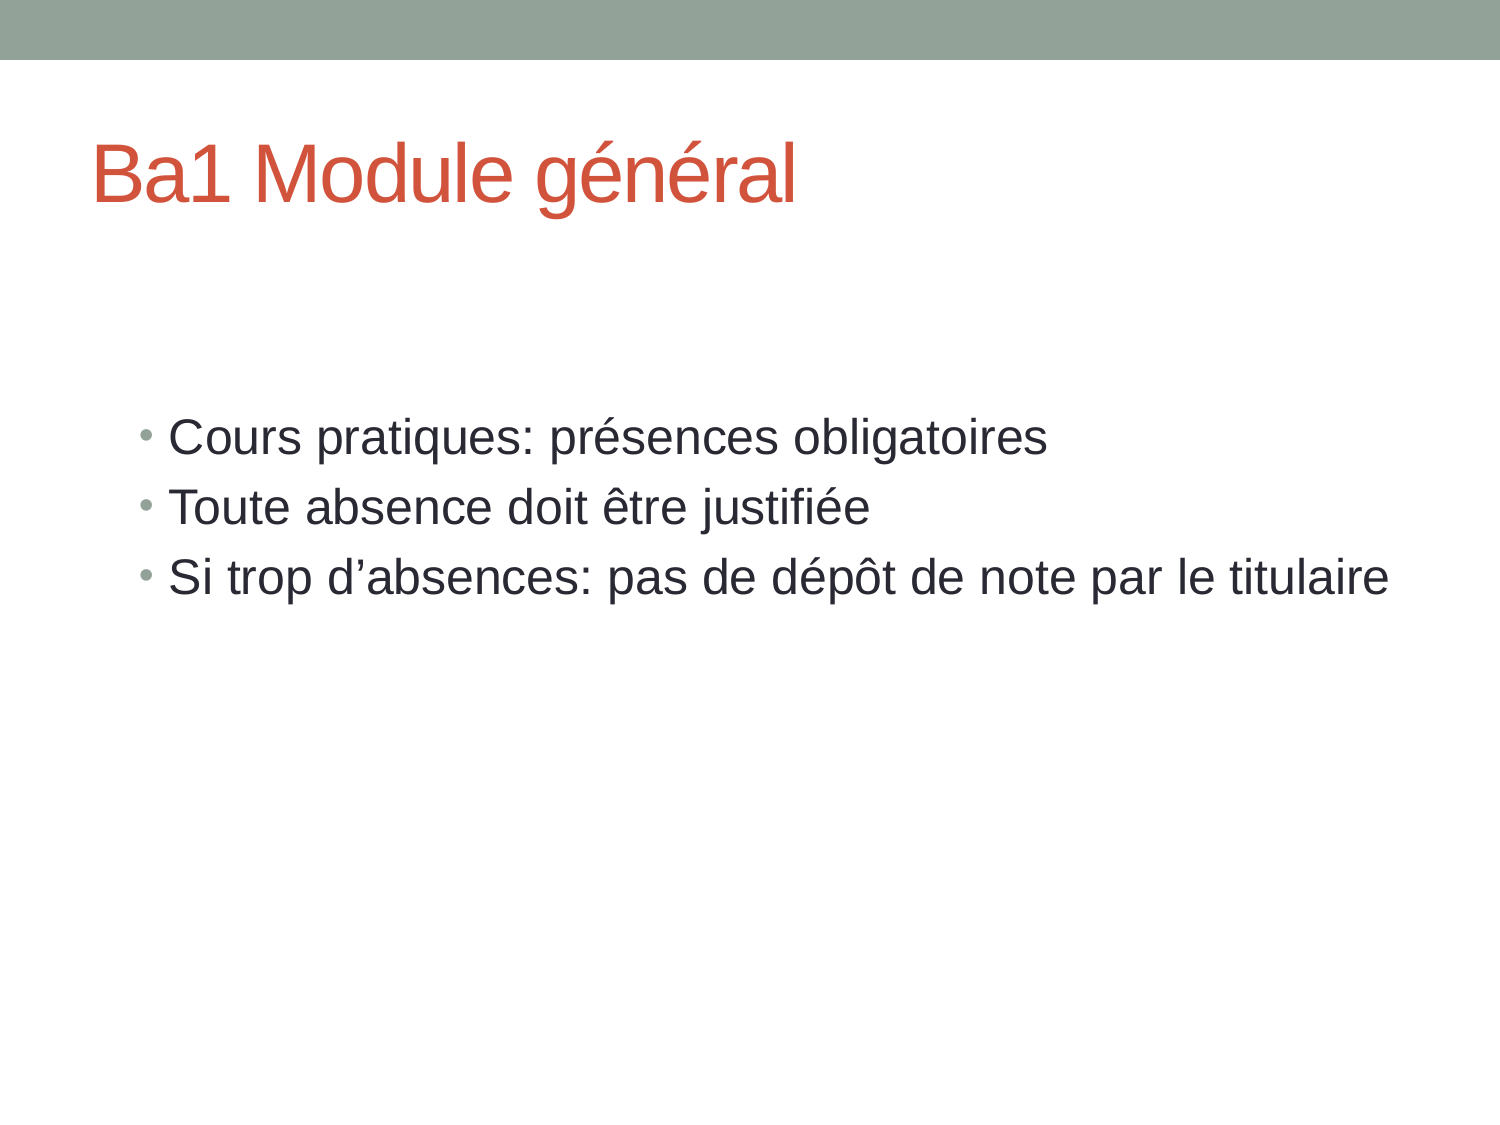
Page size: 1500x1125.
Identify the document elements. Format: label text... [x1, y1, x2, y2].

title Ba1 Module général [75, 87, 1425, 250]
list Cours pratiques: présences obligatoires Toute absence doit être justifiée Si trop d’absences: pas de dépôt de note par le titulaire [123, 397, 1474, 1125]
